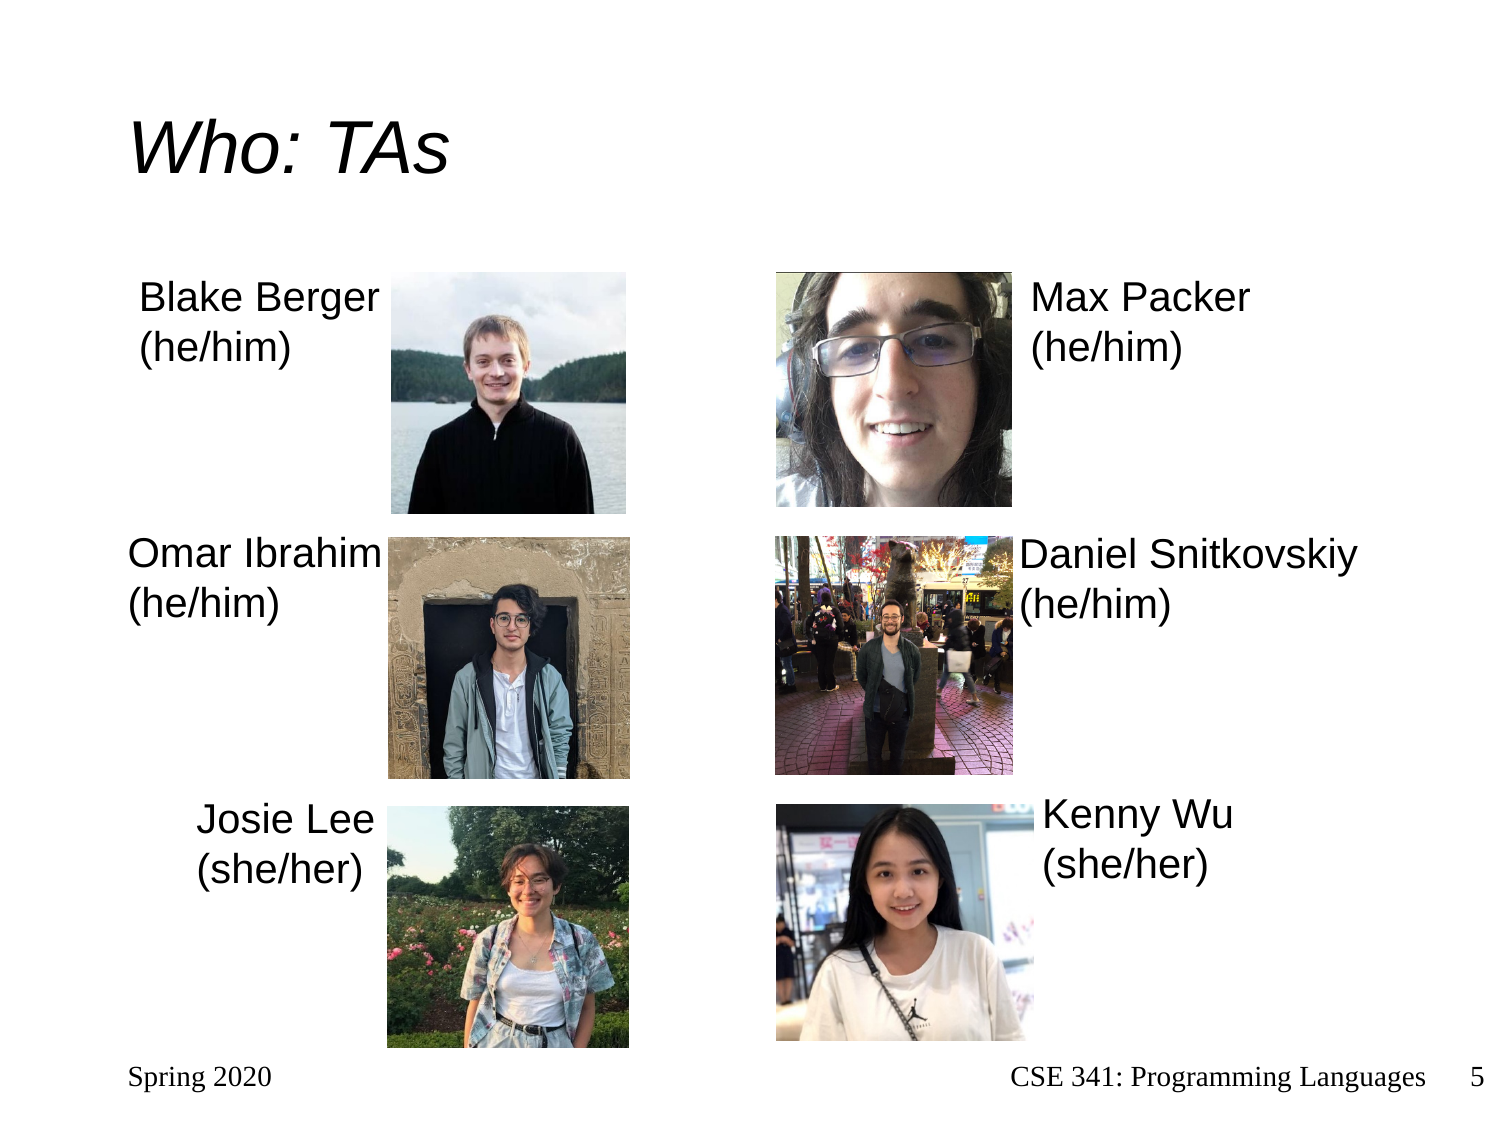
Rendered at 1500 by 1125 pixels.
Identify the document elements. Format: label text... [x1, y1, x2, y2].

picture [387, 537, 630, 780]
footer CSE 341: Programming Languages [937, 1049, 1500, 1125]
picture [776, 271, 1012, 507]
picture [386, 805, 629, 1048]
title Who: TAs [112, 49, 1388, 238]
picture [391, 271, 627, 514]
picture [776, 804, 1034, 1042]
slide_number Spring 2020 [112, 1049, 426, 1125]
list Max Packer (he/him) Daniel Snitkovskiy (he/him) Kenny Wu (she/her) [762, 262, 1388, 1001]
list Blake Berger (he/him) Omar Ibrahim (he/him) Josie Lee (she/her) [112, 262, 738, 1063]
picture [775, 536, 1014, 775]
